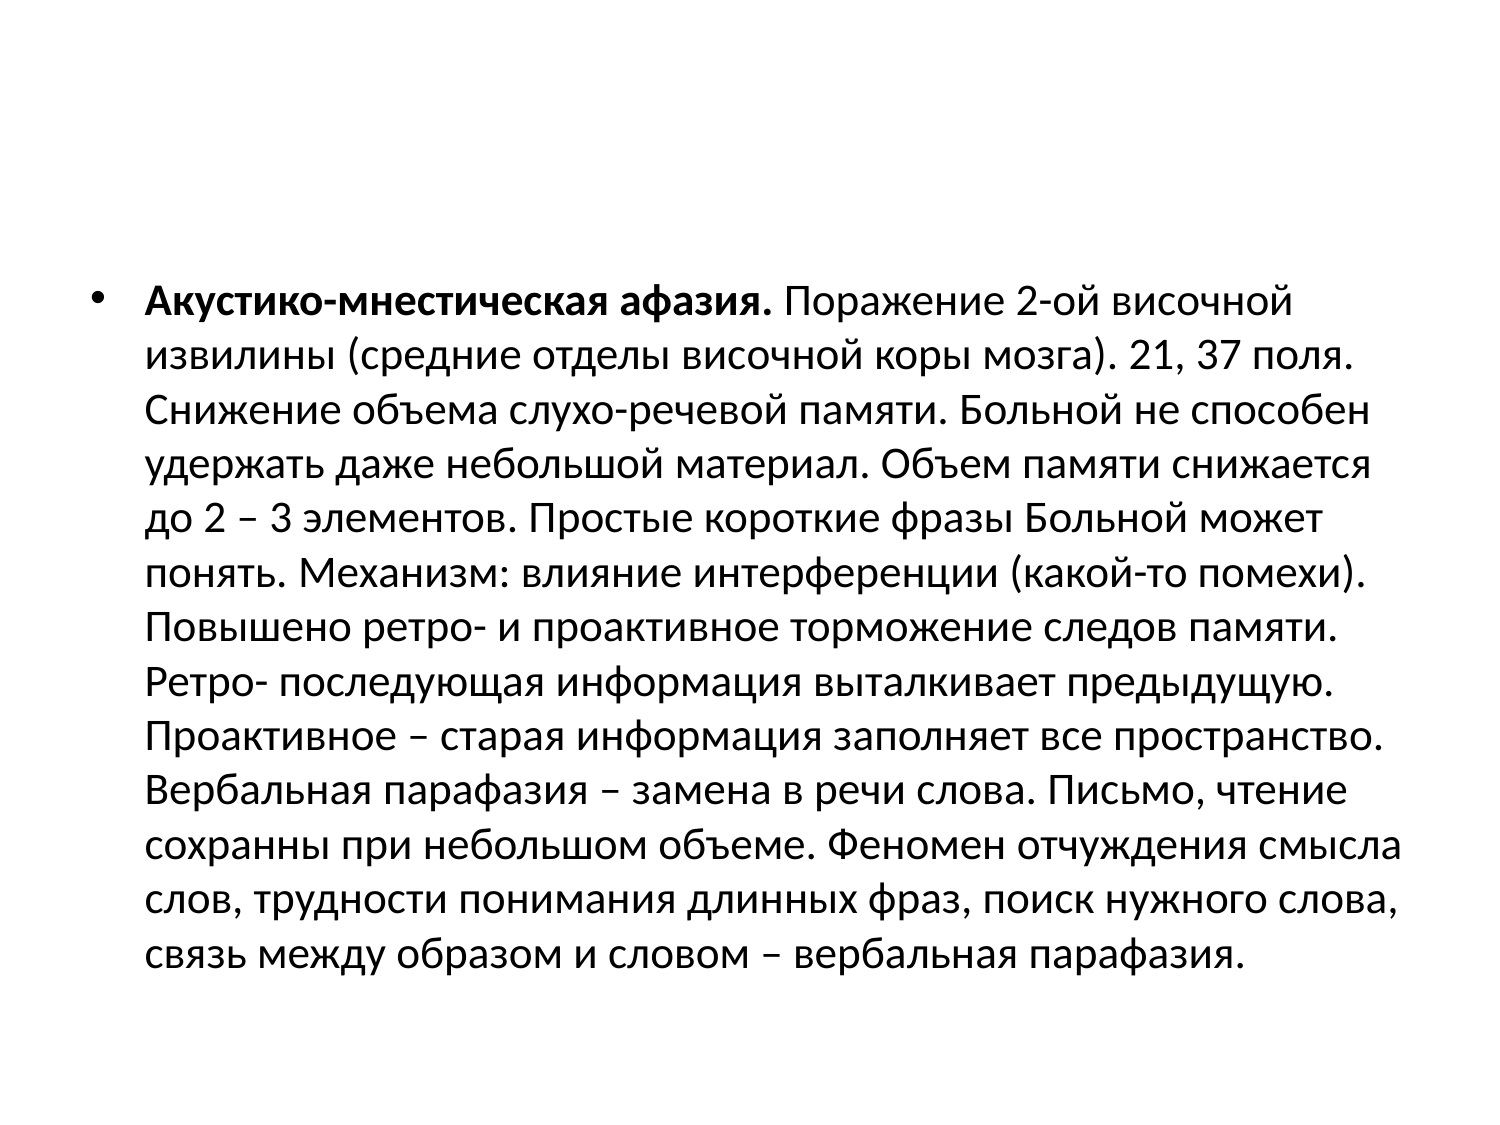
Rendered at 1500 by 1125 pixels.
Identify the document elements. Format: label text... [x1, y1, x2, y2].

list Акустико-мнестическая афазия. Поражение 2-ой височной извилины (средние отделы височной коры мозга). 21, 37 поля. Снижение объема слухо-речевой памяти. Больной не способен удержать даже небольшой материал. Объем памяти снижается до 2 – 3 элементов. Простые короткие фразы Больной может понять. Механизм: влияние интерференции (какой-то помехи). Повышено ретро- и проактивное торможение следов памяти. Ретро- последующая информация выталкивает предыдущую. Проактивное – старая информация заполняет все пространство. Вербальная парафазия – замена в речи слова. Письмо, чтение сохранны при небольшом объеме. Феномен отчуждения смысла слов, трудности понимания длинных фраз, поиск нужного слова, связь между образом и словом – вербальная парафазия. [75, 262, 1425, 1005]
